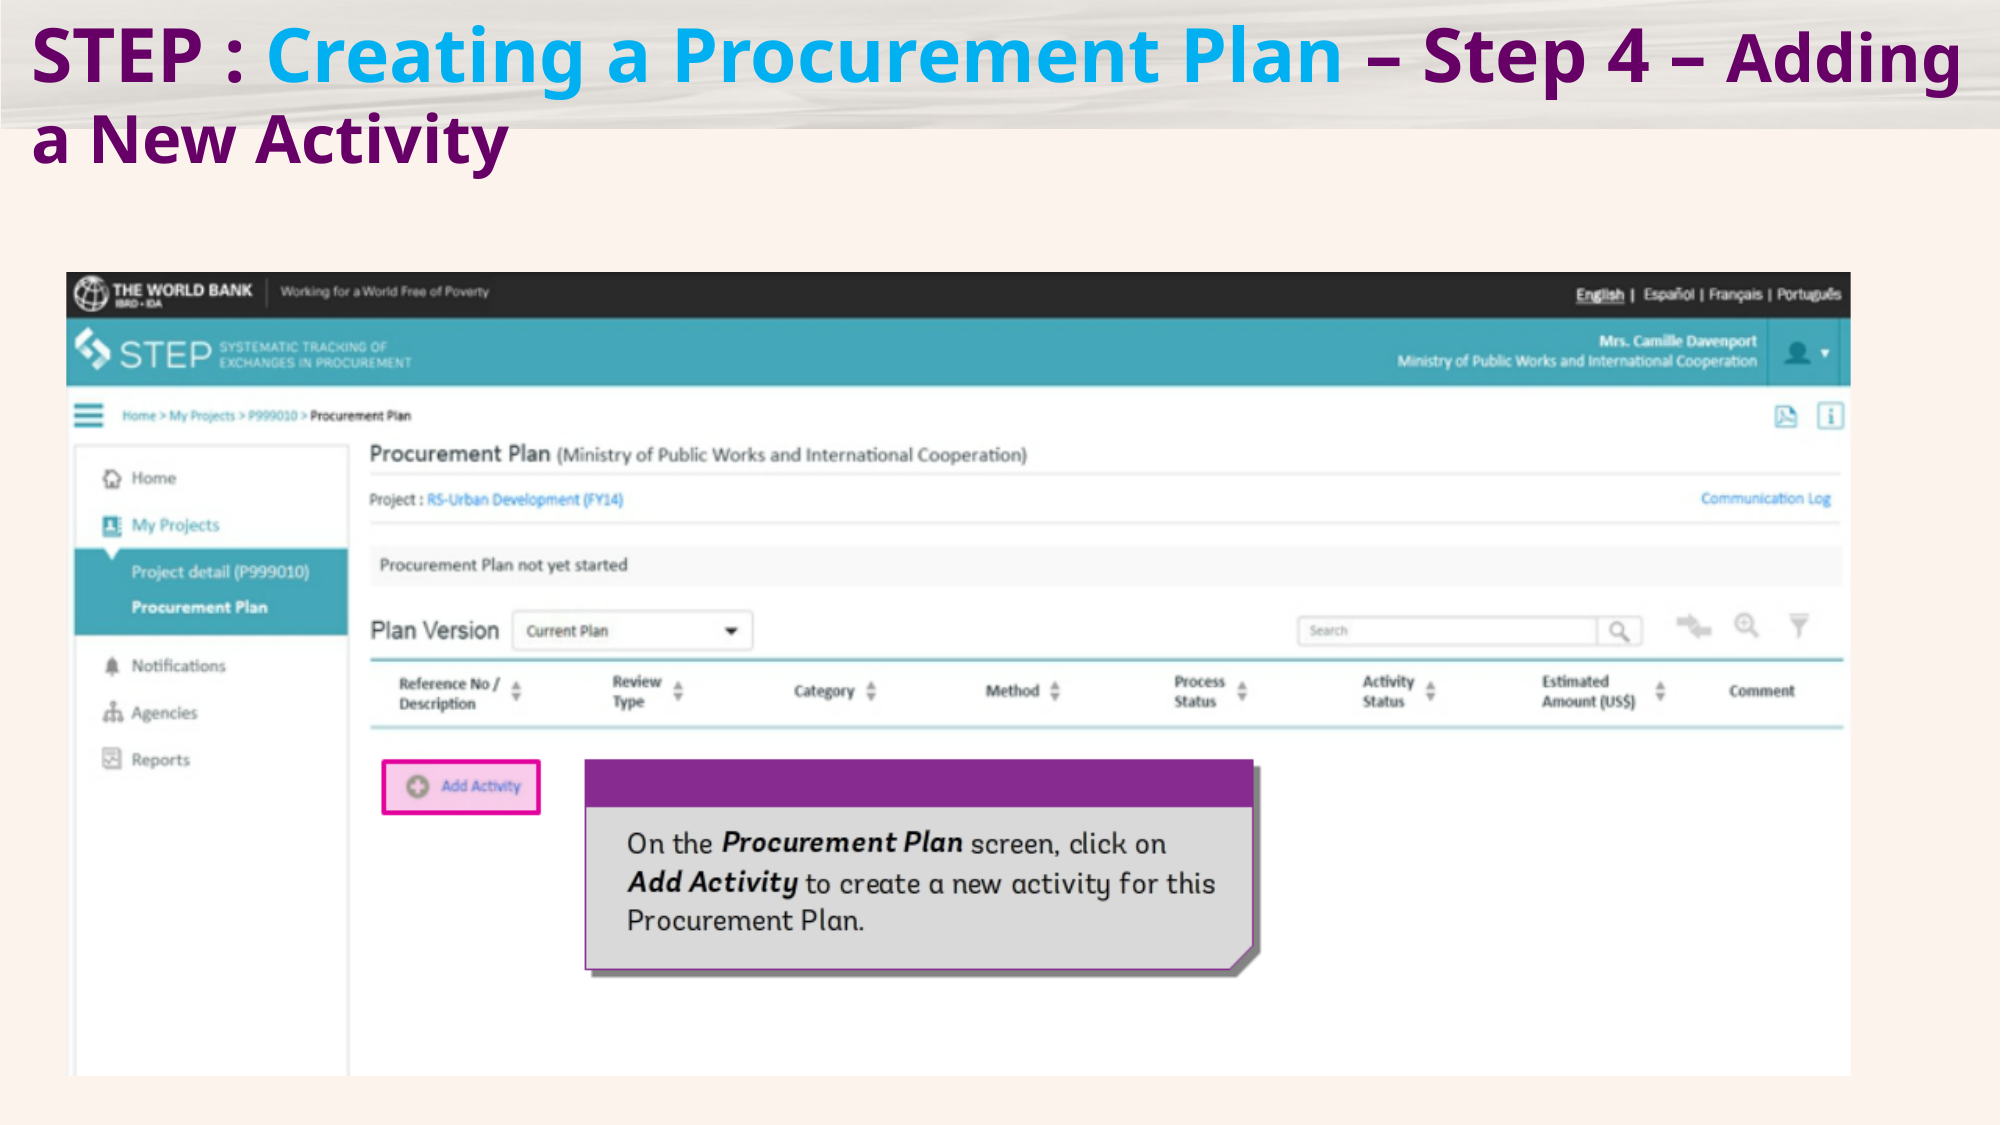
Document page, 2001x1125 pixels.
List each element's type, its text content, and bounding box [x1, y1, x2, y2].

picture [66, 272, 1851, 1076]
picture [1, 0, 2000, 129]
text_box STEP : Creating a Procurement Plan – Step 4 – Adding a New Activity [16, 129, 2000, 185]
